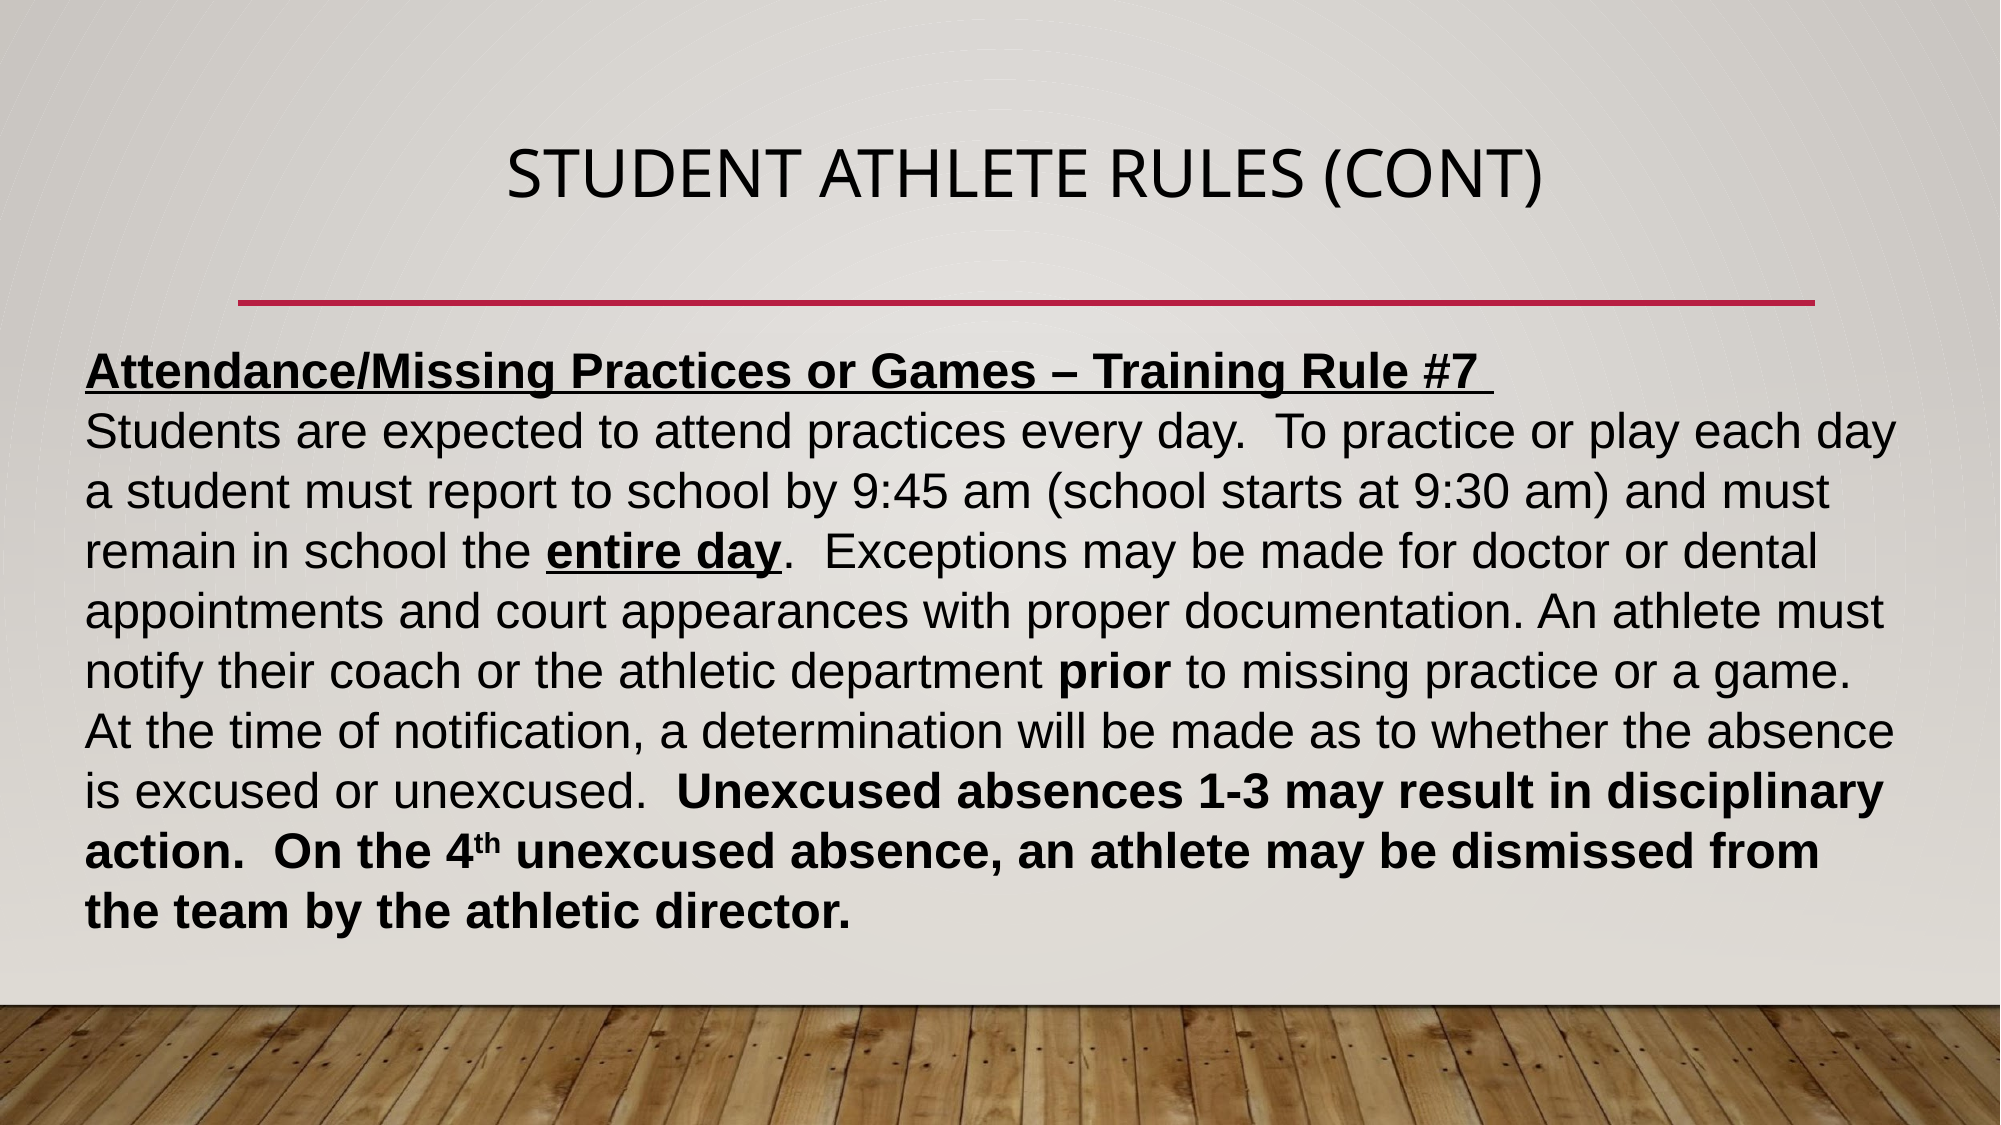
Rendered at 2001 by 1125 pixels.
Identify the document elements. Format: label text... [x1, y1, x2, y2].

text_box Attendance/Missing Practices or Games – Training Rule #7 Students are expected to attend practices every day. To practice or play each day a student must report to school by 9:45 am (school starts at 9:30 am) and must remain in school the entire day. Exceptions may be made for doctor or dental appointments and court appearances with proper documentation. An athlete must notify their coach or the athletic department prior to missing practice or a game. At the time of notification, a determination will be made as to whether the absence is excused or unexcused. Unexcused absences 1-3 may result in disciplinary action. On the 4th unexcused absence, an athlete may be dismissed from the team by the athletic director. [69, 330, 1924, 946]
title STUDENT ATHLETE RULES (CONT) [238, 131, 1814, 305]
picture [0, 1005, 2000, 1125]
